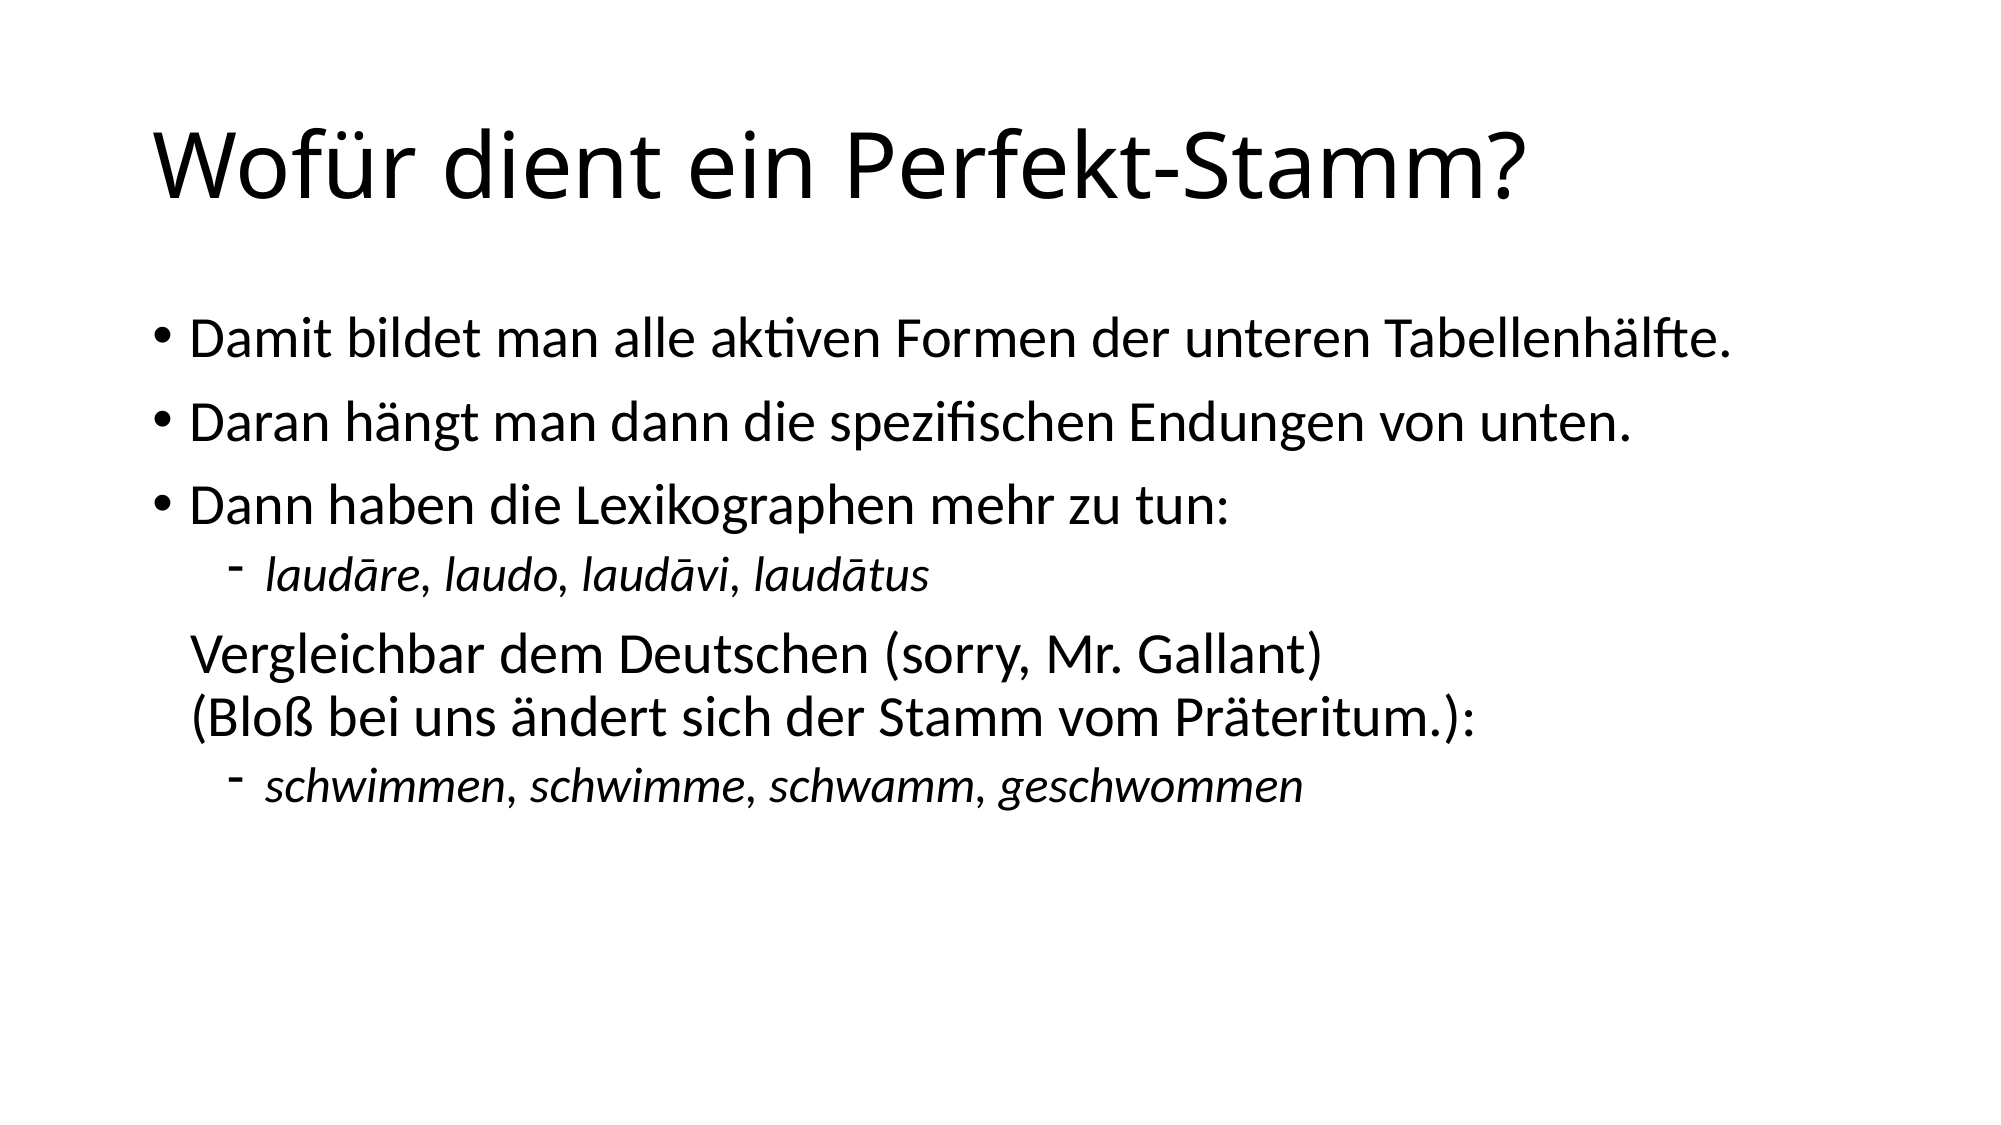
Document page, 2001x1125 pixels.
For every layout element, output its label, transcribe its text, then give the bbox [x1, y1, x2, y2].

title Wofür dient ein Perfekt-Stamm? [137, 59, 1863, 278]
list Damit bildet man alle aktiven Formen der unteren Tabellenhälfte. Daran hängt man dann die spezifischen Endungen von unten. Dann haben die Lexikographen mehr zu tun: laudāre, laudo, laudāvi, laudātus Vergleichbar dem Deutschen (sorry, Mr. Gallant) (Bloß bei uns ändert sich der Stamm vom Präteritum.): schwimmen, schwimme, schwamm, geschwommen [137, 299, 1863, 1014]
